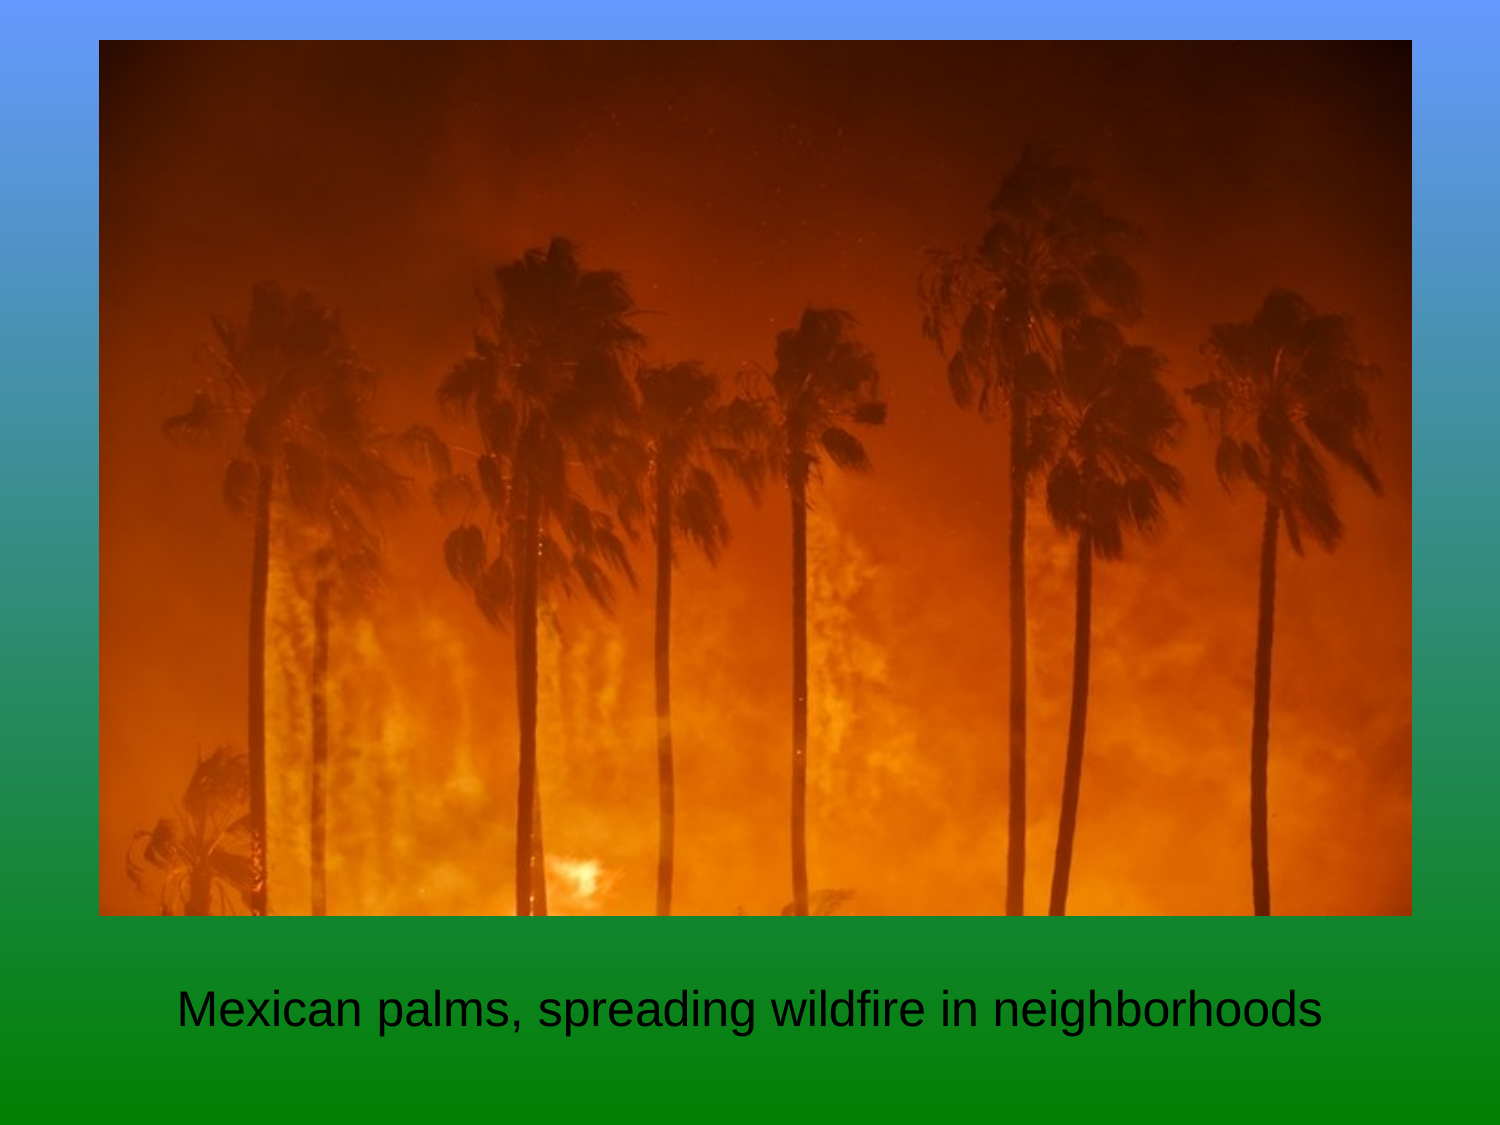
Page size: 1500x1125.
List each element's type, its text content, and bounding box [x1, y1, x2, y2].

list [99, 40, 1412, 916]
title Mexican palms, spreading wildfire in neighborhoods [94, 962, 1406, 1050]
